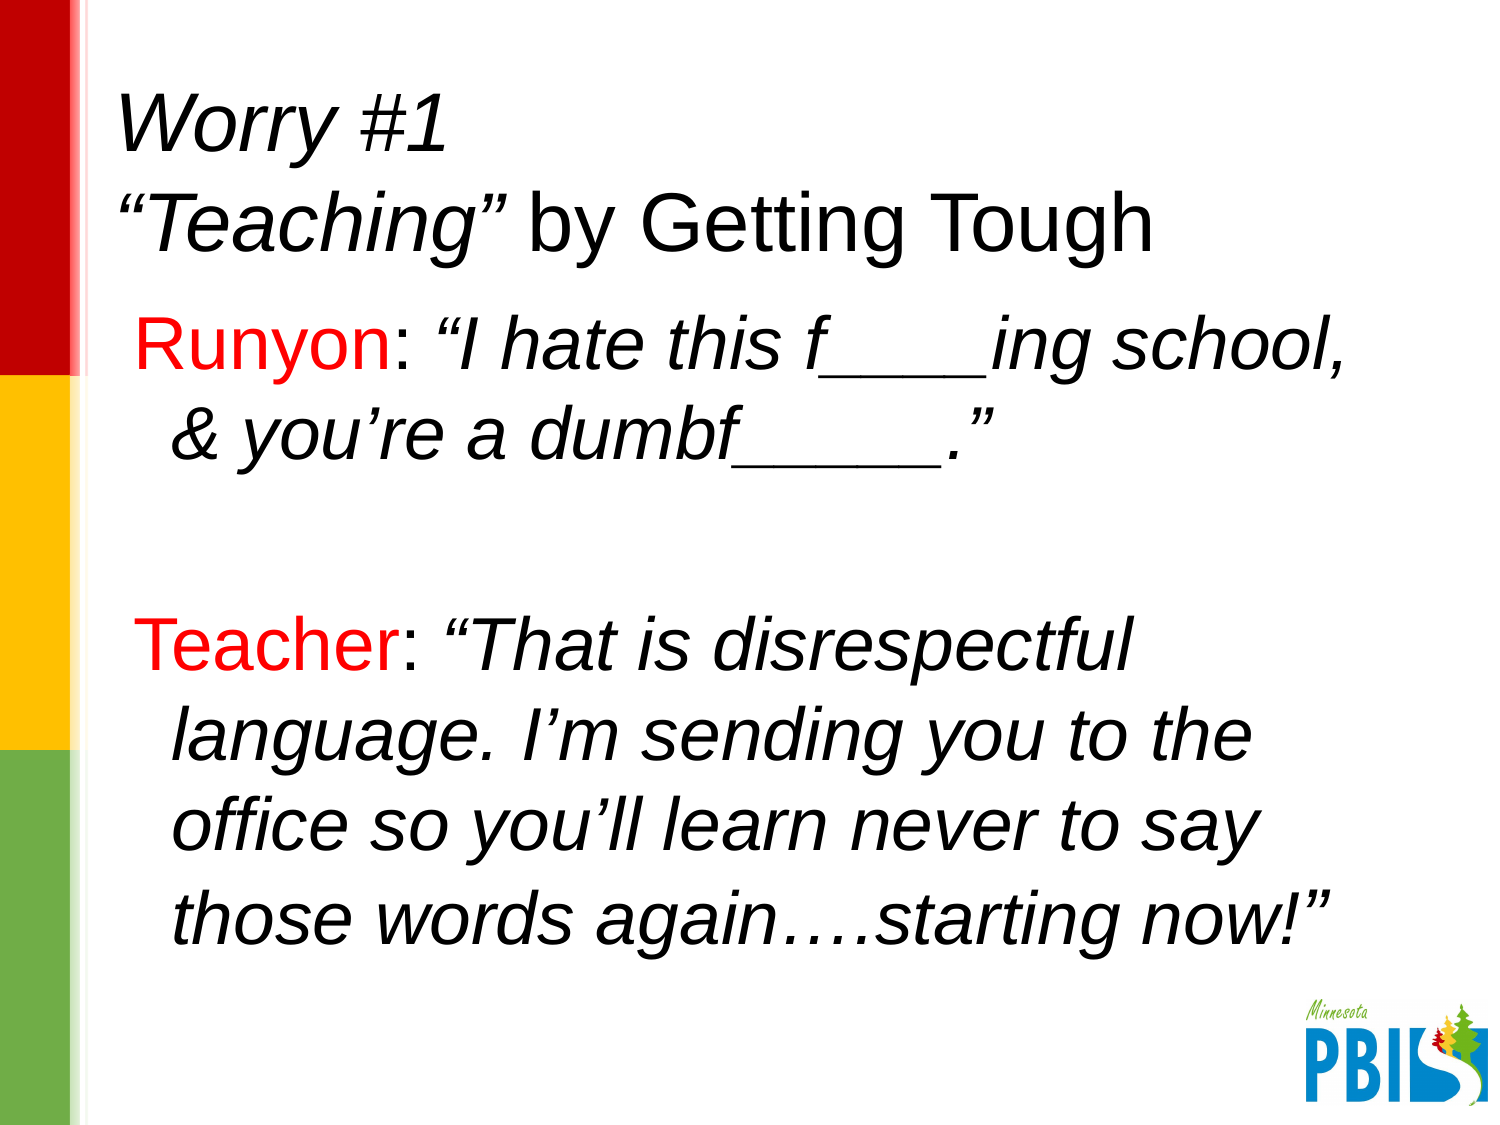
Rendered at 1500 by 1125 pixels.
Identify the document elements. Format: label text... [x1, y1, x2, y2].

picture [1318, 1041, 1327, 1061]
title Worry #1 “Teaching” by Getting Tough [103, 59, 1397, 278]
text_box Runyon: “I hate this f____ing school, & you’re a dumbf_____.” Teacher: “That is disrespectful language. I’m sending you to the office so you’ll learn never to say those words again….starting now!” [99, 287, 1375, 925]
picture [1306, 999, 1488, 1106]
